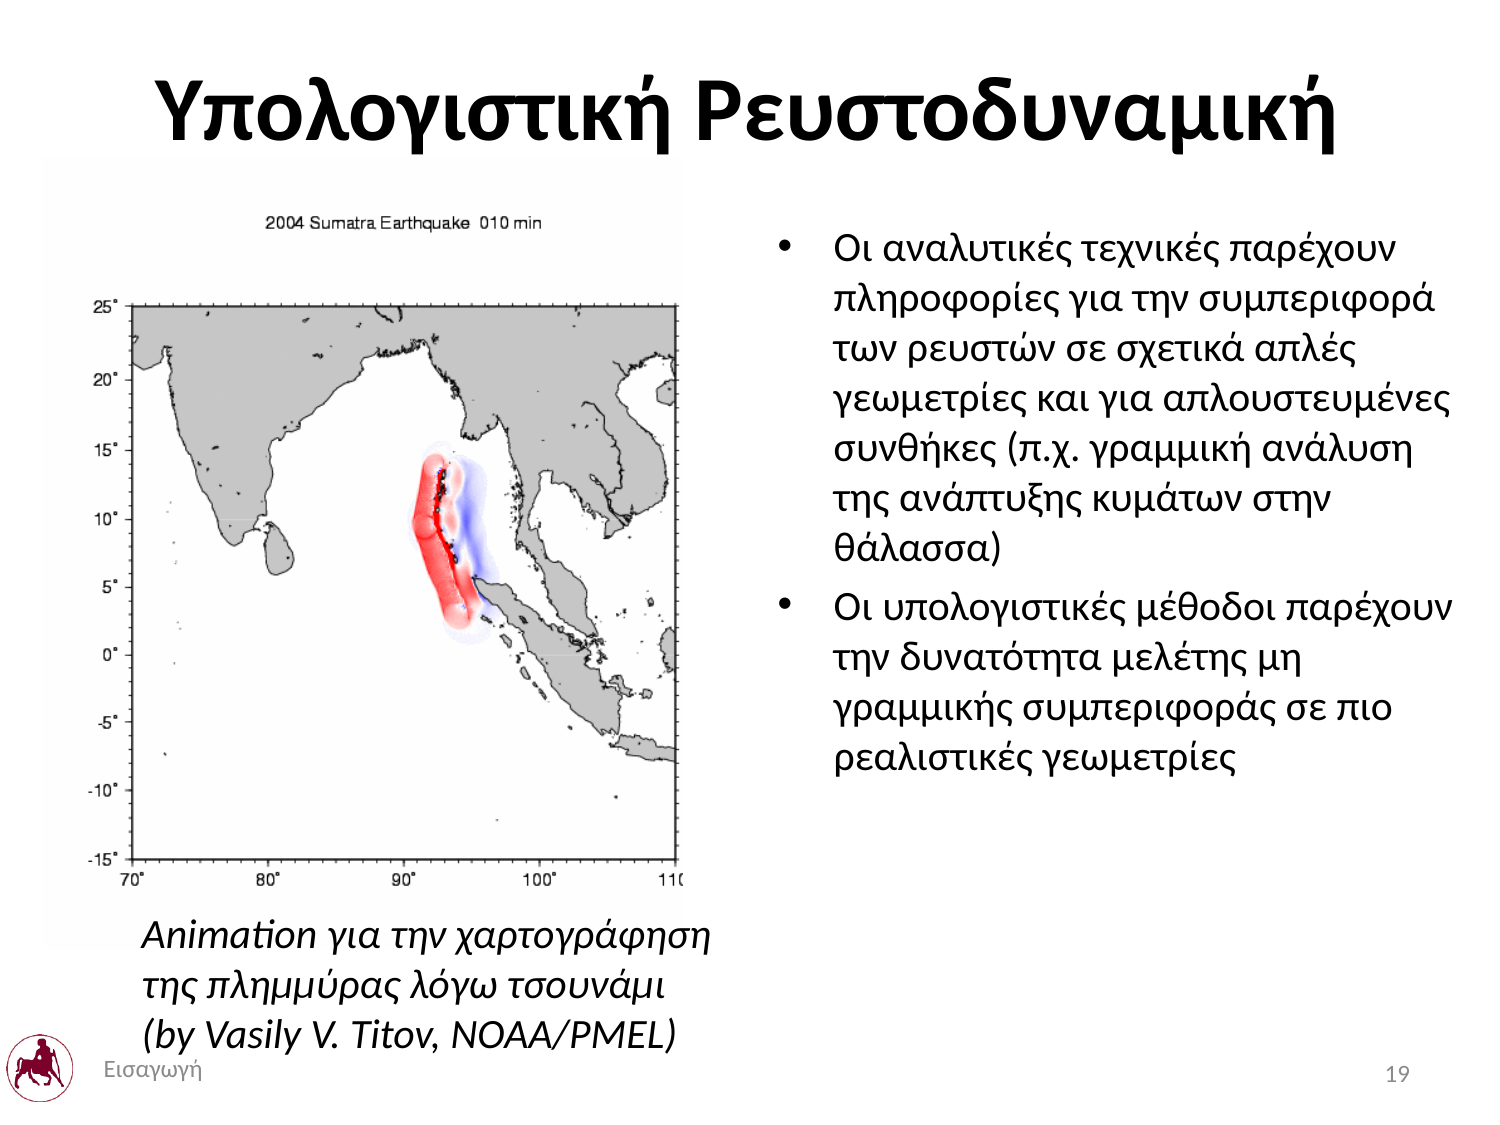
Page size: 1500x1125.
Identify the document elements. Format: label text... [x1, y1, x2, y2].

picture [6, 1034, 74, 1102]
text_box Εισαγωγή [88, 1037, 564, 1098]
title Υπολογιστική Ρευστοδυναμική [72, 30, 1423, 176]
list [42, 156, 683, 950]
slide_number 19 [1074, 1042, 1425, 1103]
text_box Animation για την χαρτογράφηση της πλημμύρας λόγω τσουνάμι (by Vasily V. Titov, NOAA/PMEL) [126, 899, 727, 1065]
list Οι αναλυτικές τεχνικές παρέχουν πληροφορίες για την συμπεριφορά των ρευστών σε σχετικά απλές γεωμετρίες και για απλουστευμένες συνθήκες (π.χ. γραμμική ανάλυση της ανάπτυξης κυμάτων στην θάλασσα) Οι υπολογιστικές μέθοδοι παρέχουν την δυνατότητα μελέτης μη γραμμικής συμπεριφοράς σε πιο ρεαλιστικές γεωμετρίες [762, 212, 1475, 1005]
